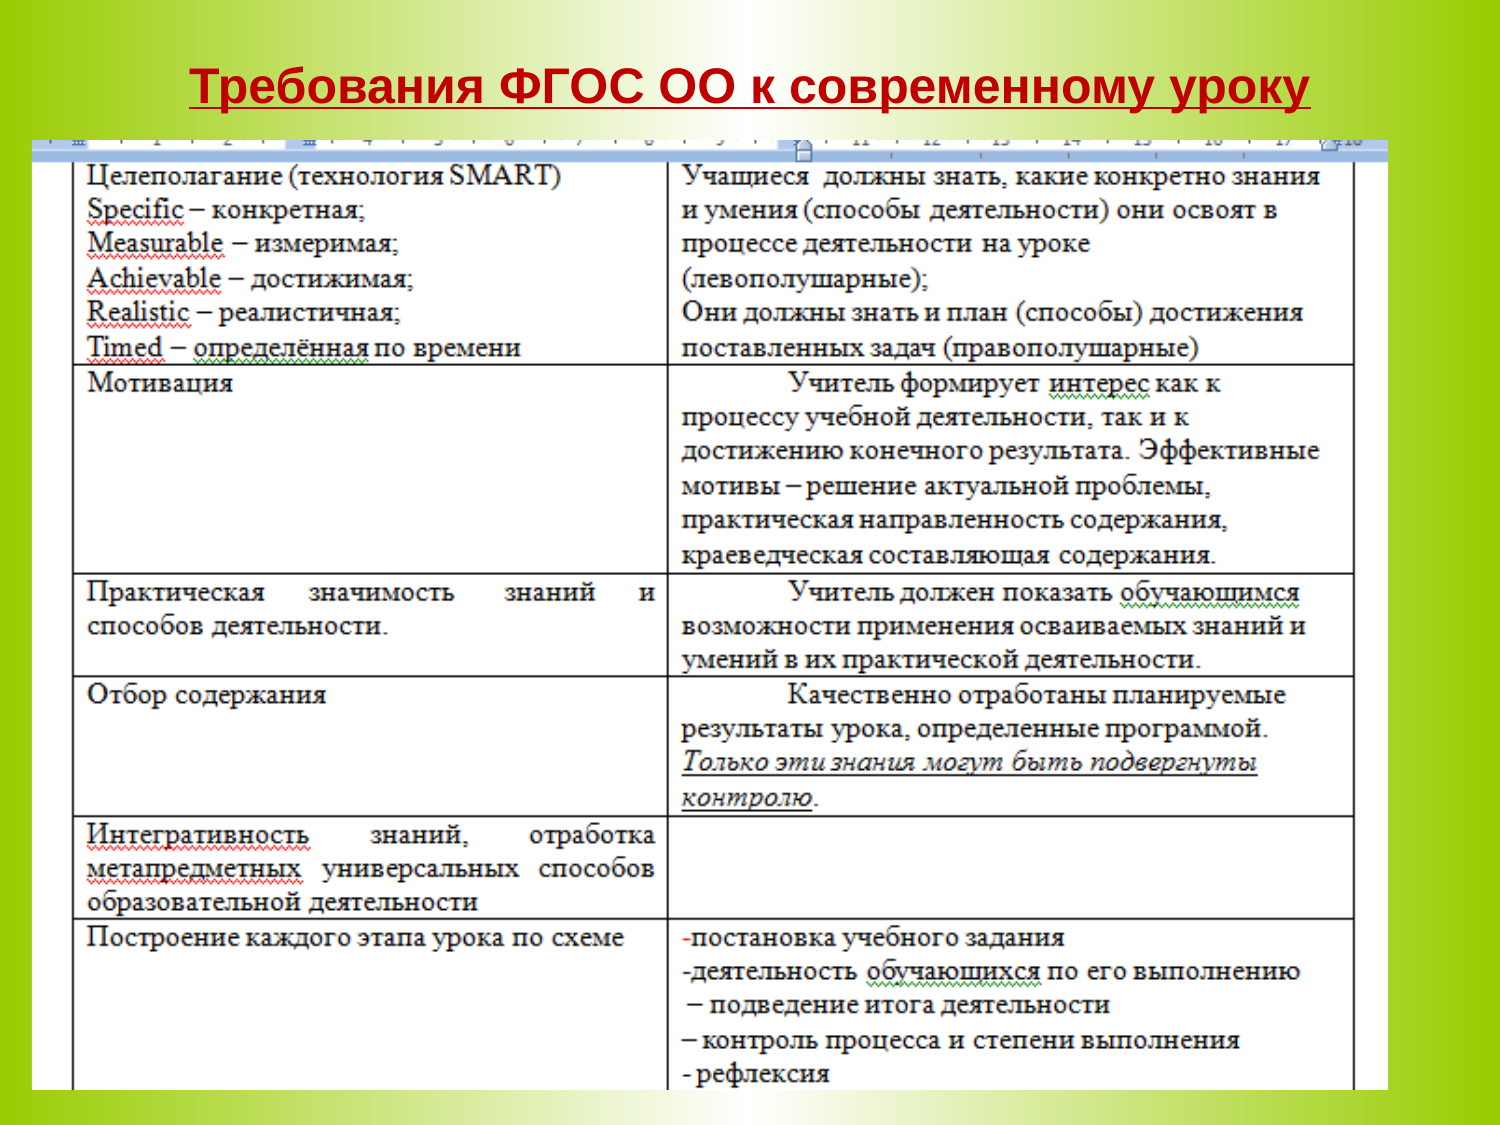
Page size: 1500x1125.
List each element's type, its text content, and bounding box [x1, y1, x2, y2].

title Требования ФГОС ОО к современному уроку [75, 45, 1425, 233]
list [31, 140, 1389, 1091]
